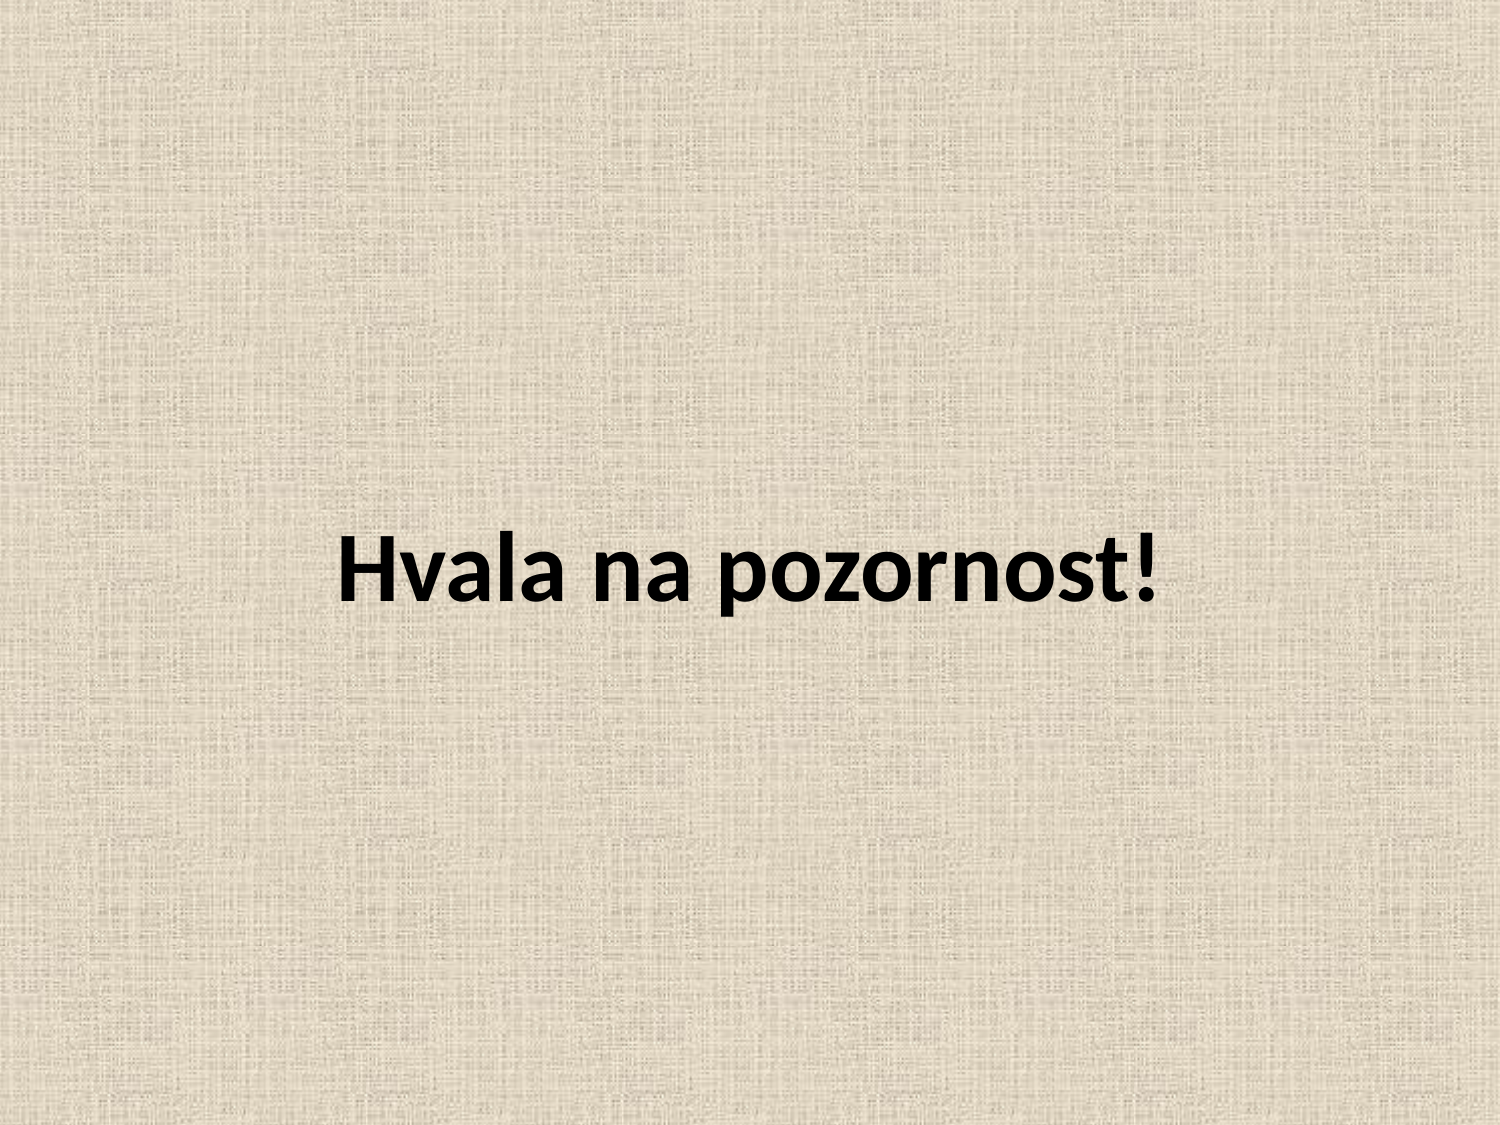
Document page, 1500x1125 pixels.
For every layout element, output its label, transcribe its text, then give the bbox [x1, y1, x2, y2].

title Hvala na pozornost! [74, 44, 1426, 1079]
